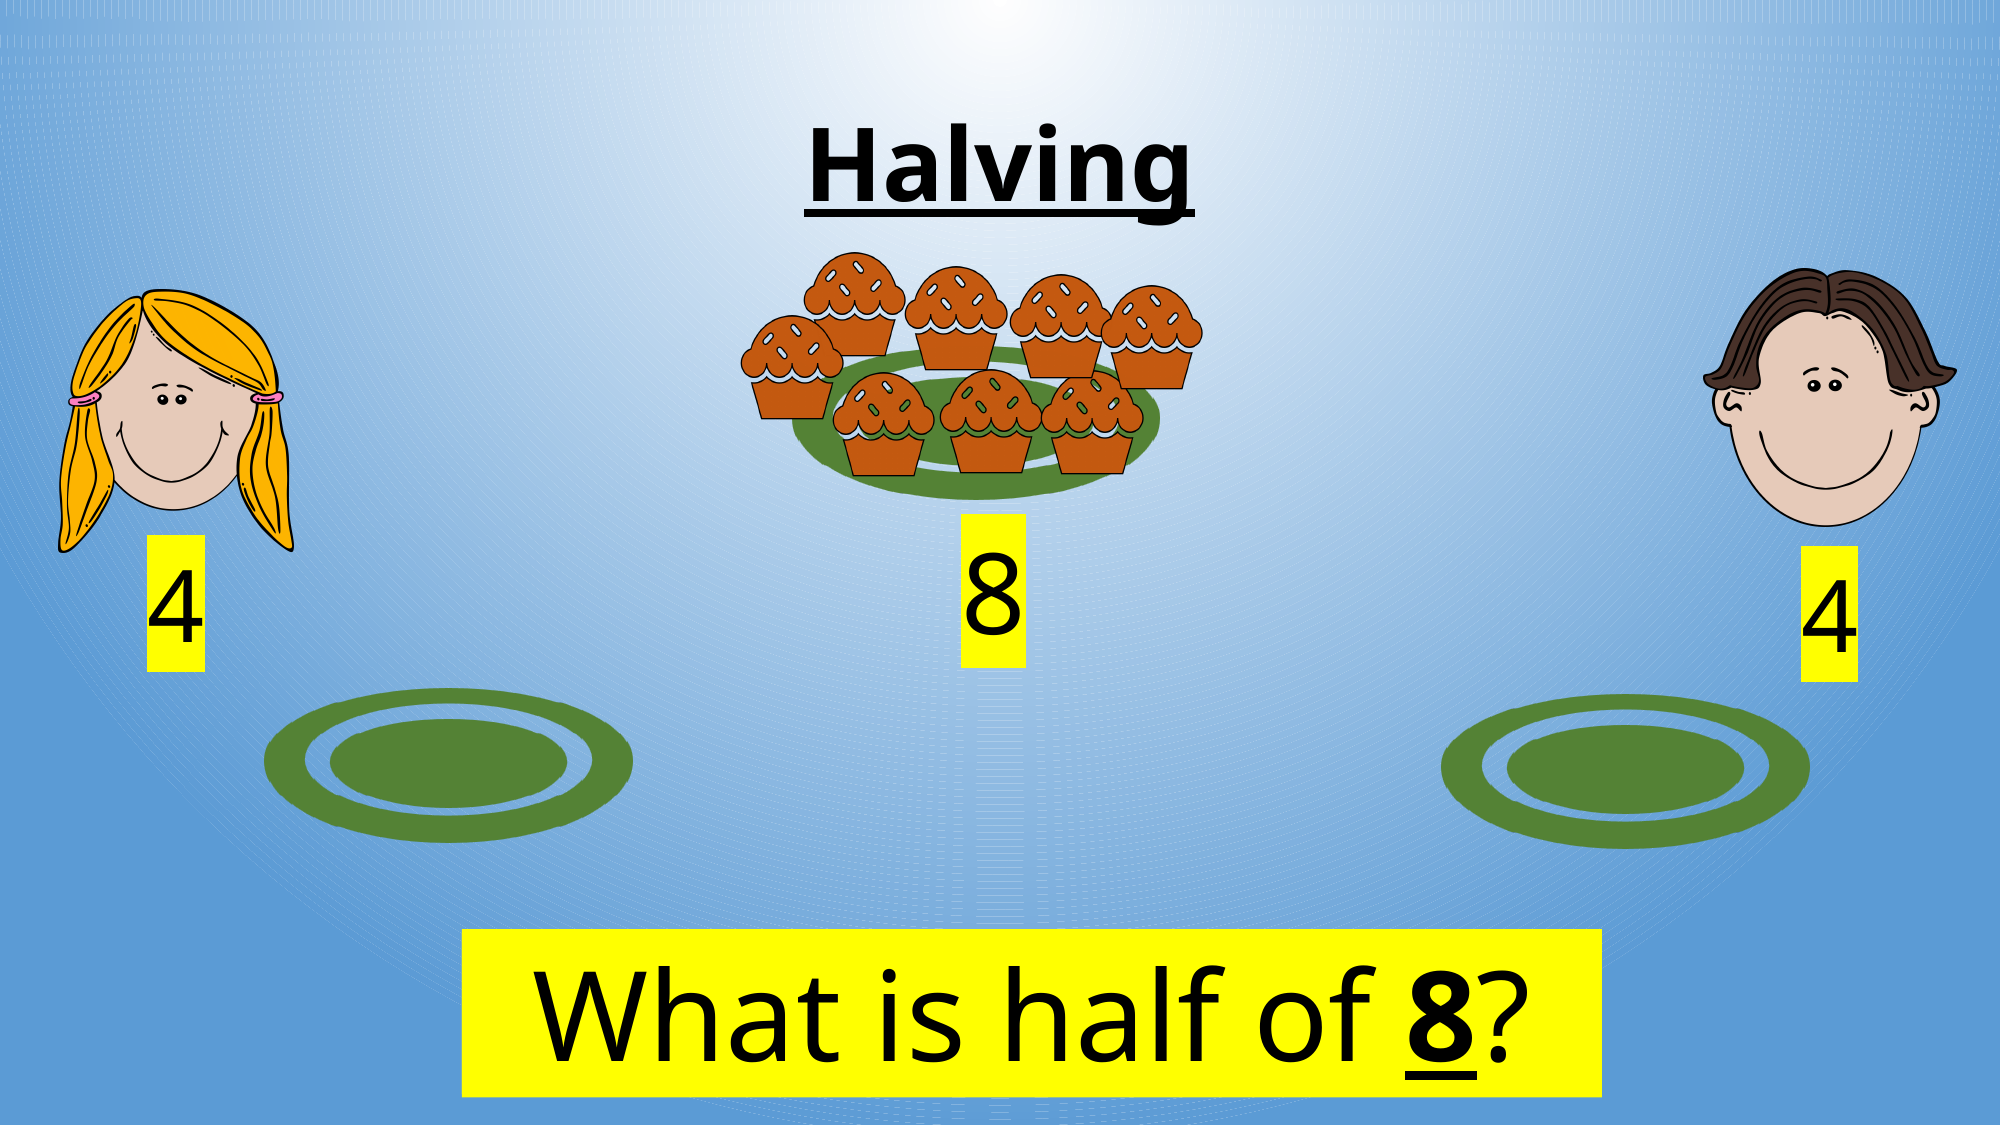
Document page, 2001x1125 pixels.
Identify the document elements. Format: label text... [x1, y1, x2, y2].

picture [1703, 268, 1957, 527]
text_box 8 [946, 517, 1041, 665]
title Halving [137, 59, 1863, 278]
text_box What is half of 8? [461, 929, 1602, 1094]
picture [248, 676, 650, 859]
text_box 4 [1786, 545, 1874, 680]
picture [58, 289, 294, 553]
text_box 4 [132, 553, 220, 670]
picture [731, 237, 1212, 517]
text_box half of 8 is 4 [461, 1094, 1602, 1098]
picture [1425, 683, 1827, 866]
